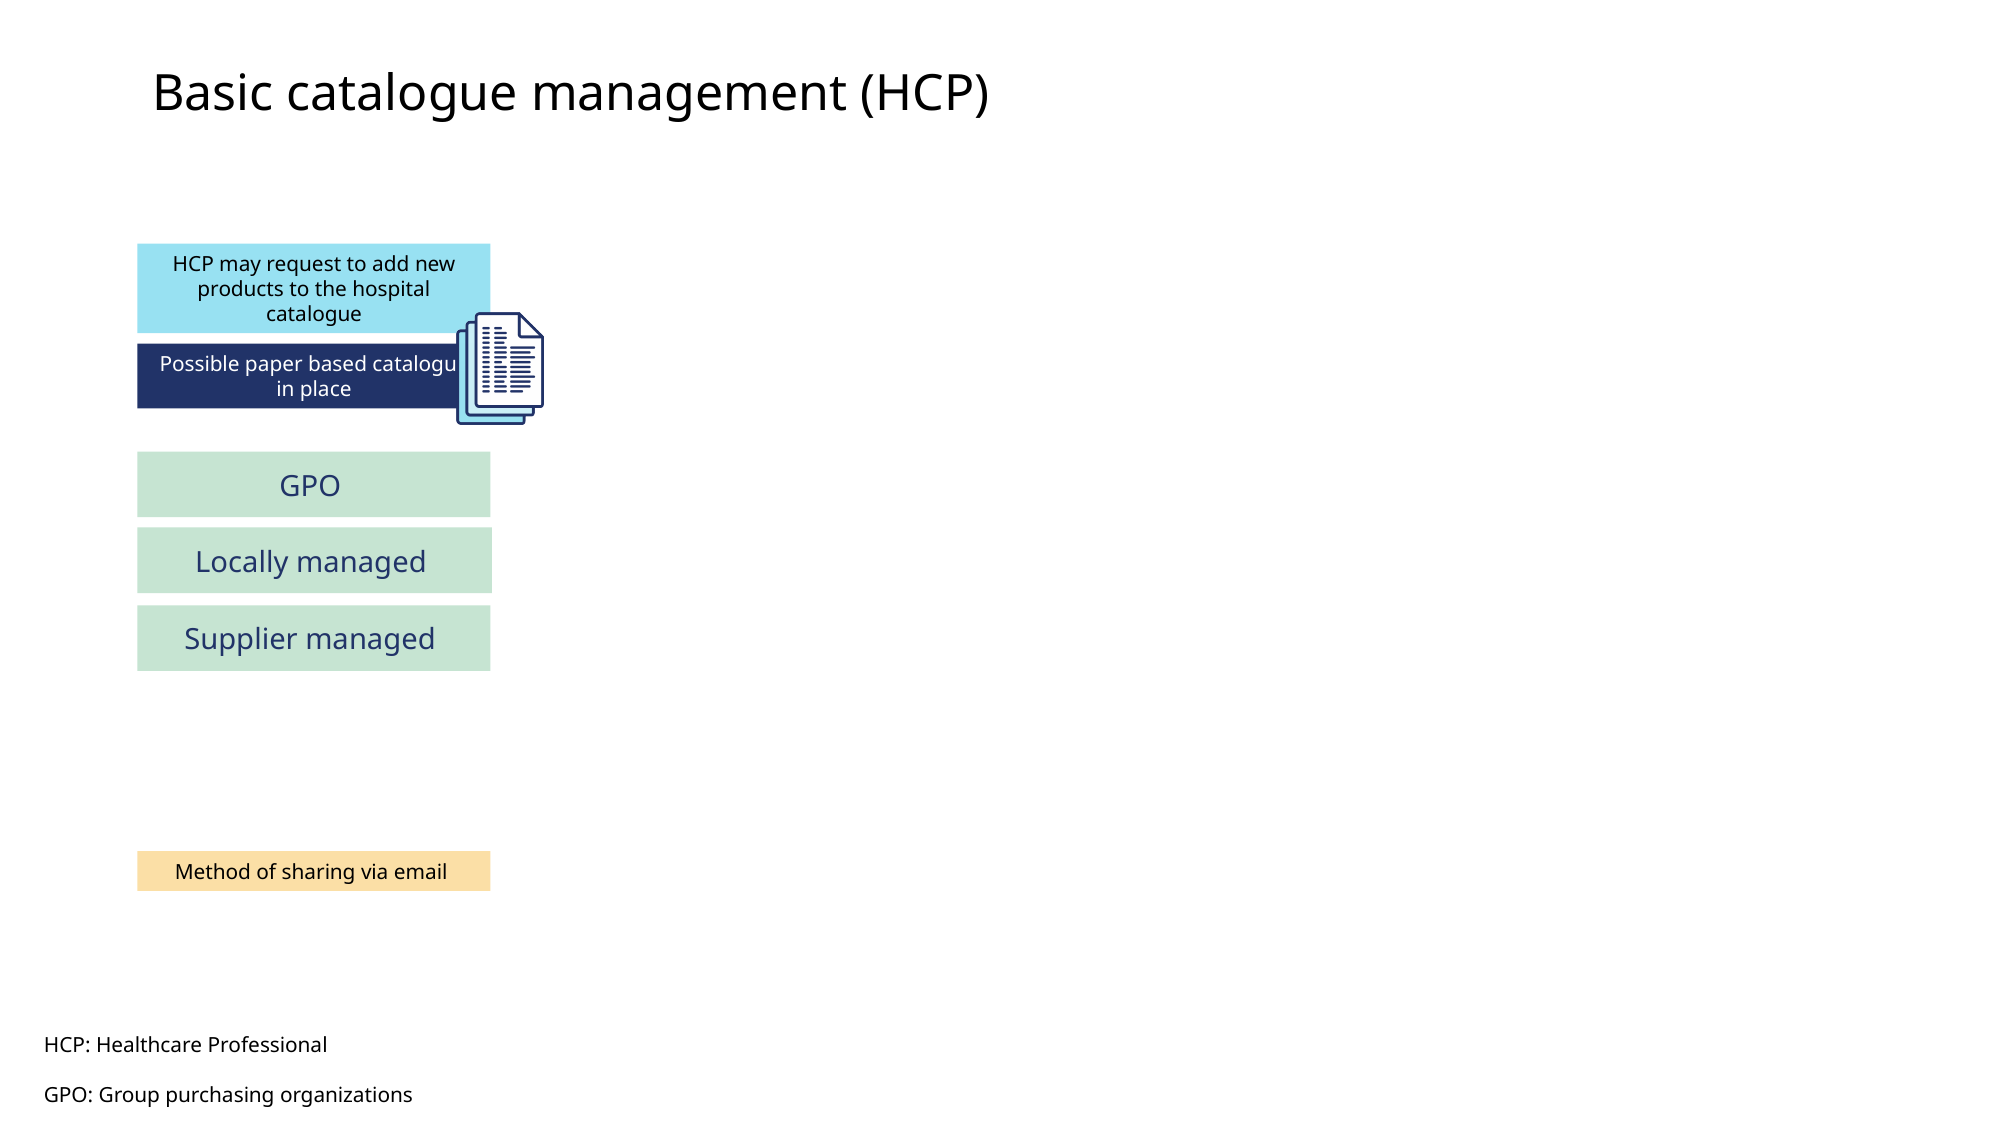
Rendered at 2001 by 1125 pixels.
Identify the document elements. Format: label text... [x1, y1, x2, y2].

text_box HCP may request to add new products to the hospital catalogue [137, 243, 491, 312]
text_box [137, 312, 544, 425]
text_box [29, 451, 561, 1115]
title Basic catalogue management (HCP) [137, 59, 1863, 202]
